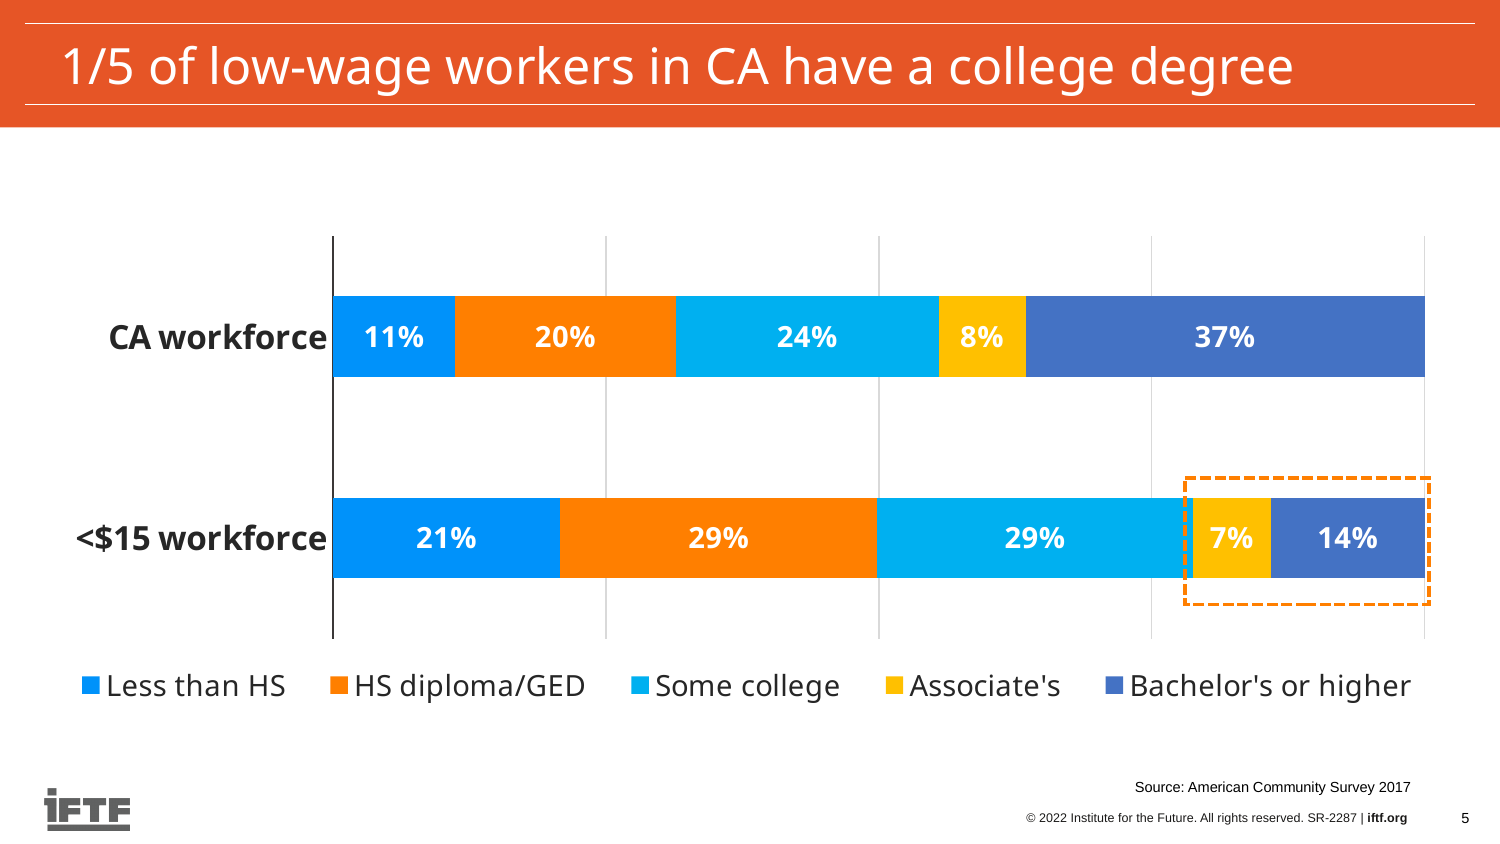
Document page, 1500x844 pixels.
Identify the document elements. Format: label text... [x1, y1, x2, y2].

picture [44, 788, 130, 831]
chart [47, 226, 1453, 712]
list 1/5 of low-wage workers in CA have a college degree [45, 23, 1500, 105]
slide_number 5 [1425, 802, 1485, 833]
text_box Source: American Community Survey 2017 [574, 770, 1426, 803]
